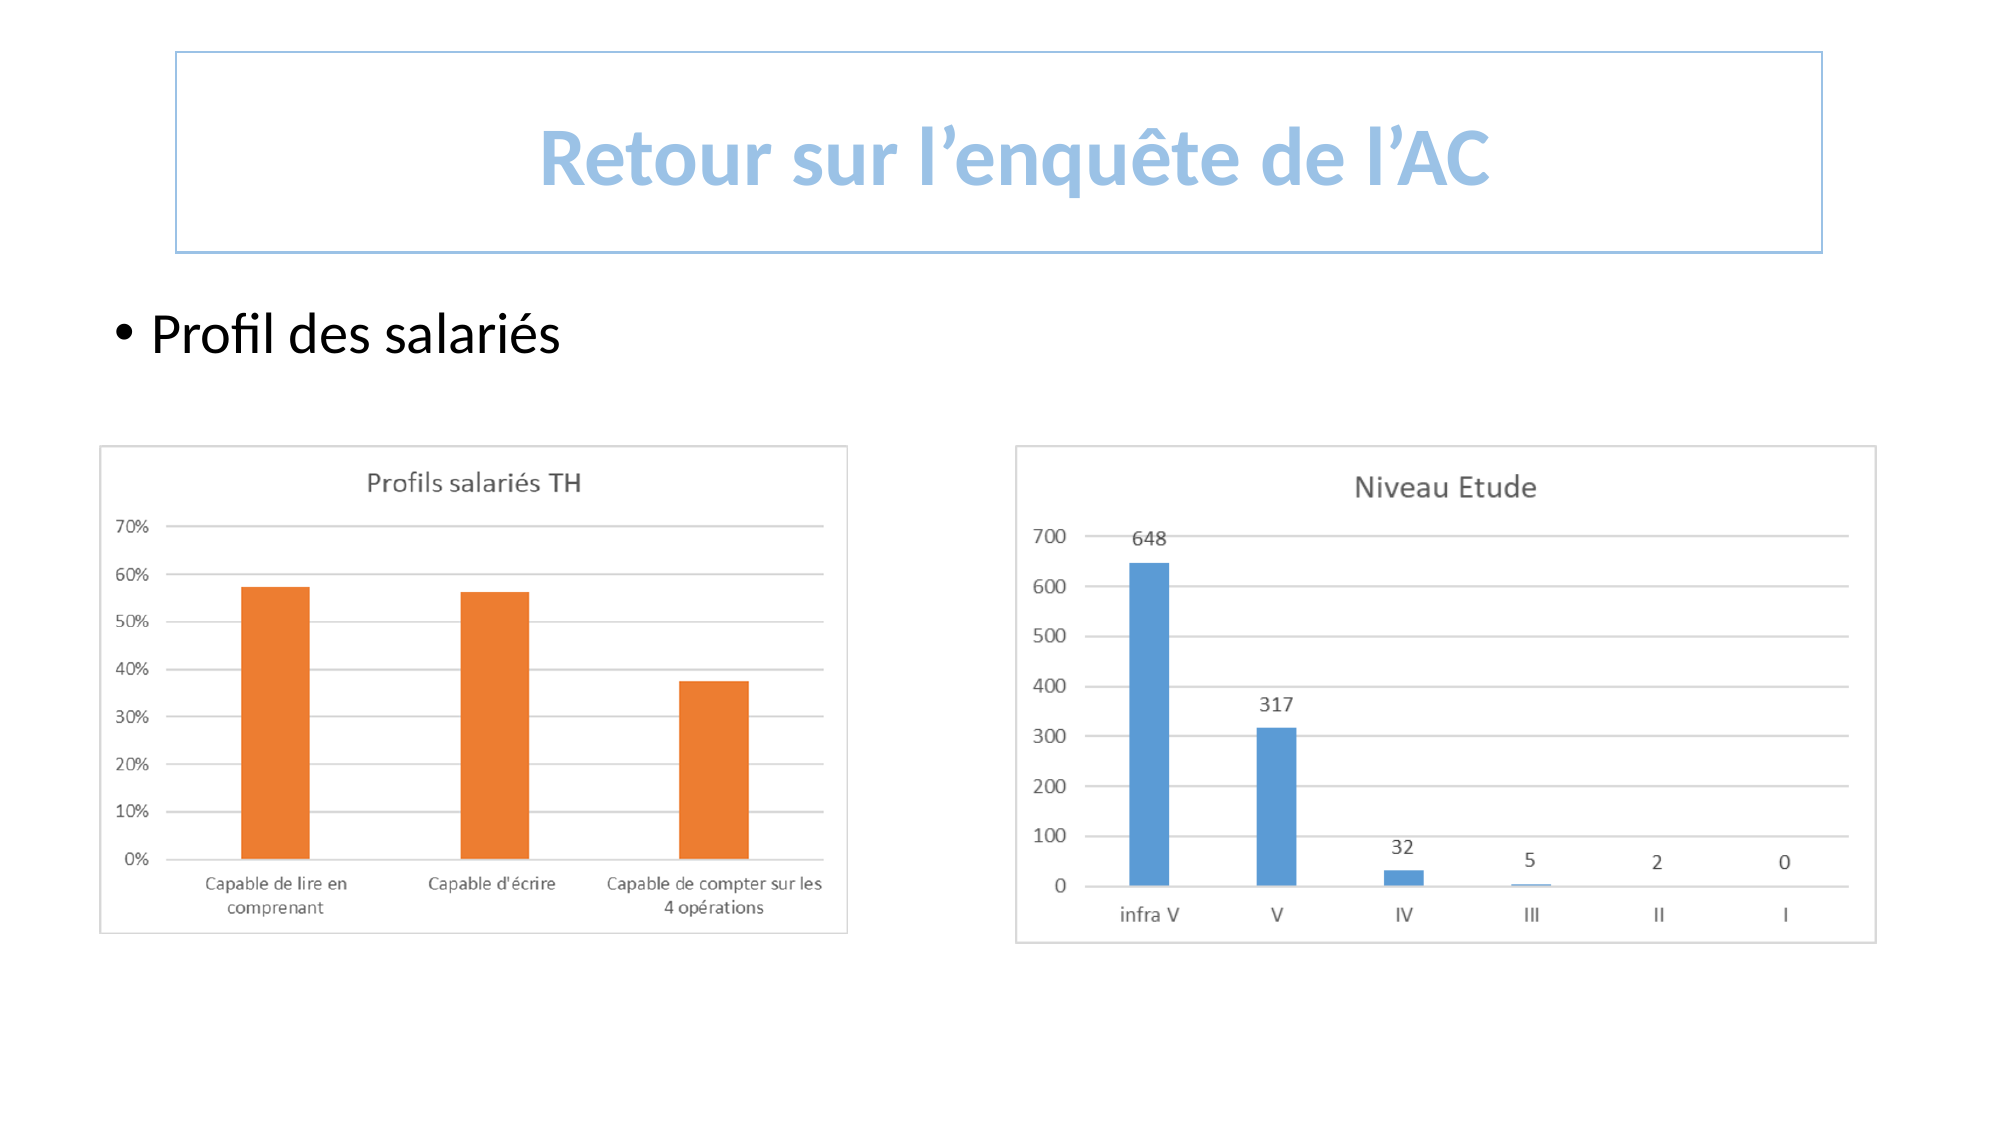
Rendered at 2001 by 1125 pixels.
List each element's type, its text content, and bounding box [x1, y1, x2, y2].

text_box [175, 51, 1823, 95]
picture [1015, 445, 1877, 944]
text_box [175, 222, 1823, 254]
list Profil des salariés [99, 296, 763, 383]
text_box Retour sur l’enquête de l’AC [152, 95, 1878, 222]
picture [99, 445, 848, 934]
